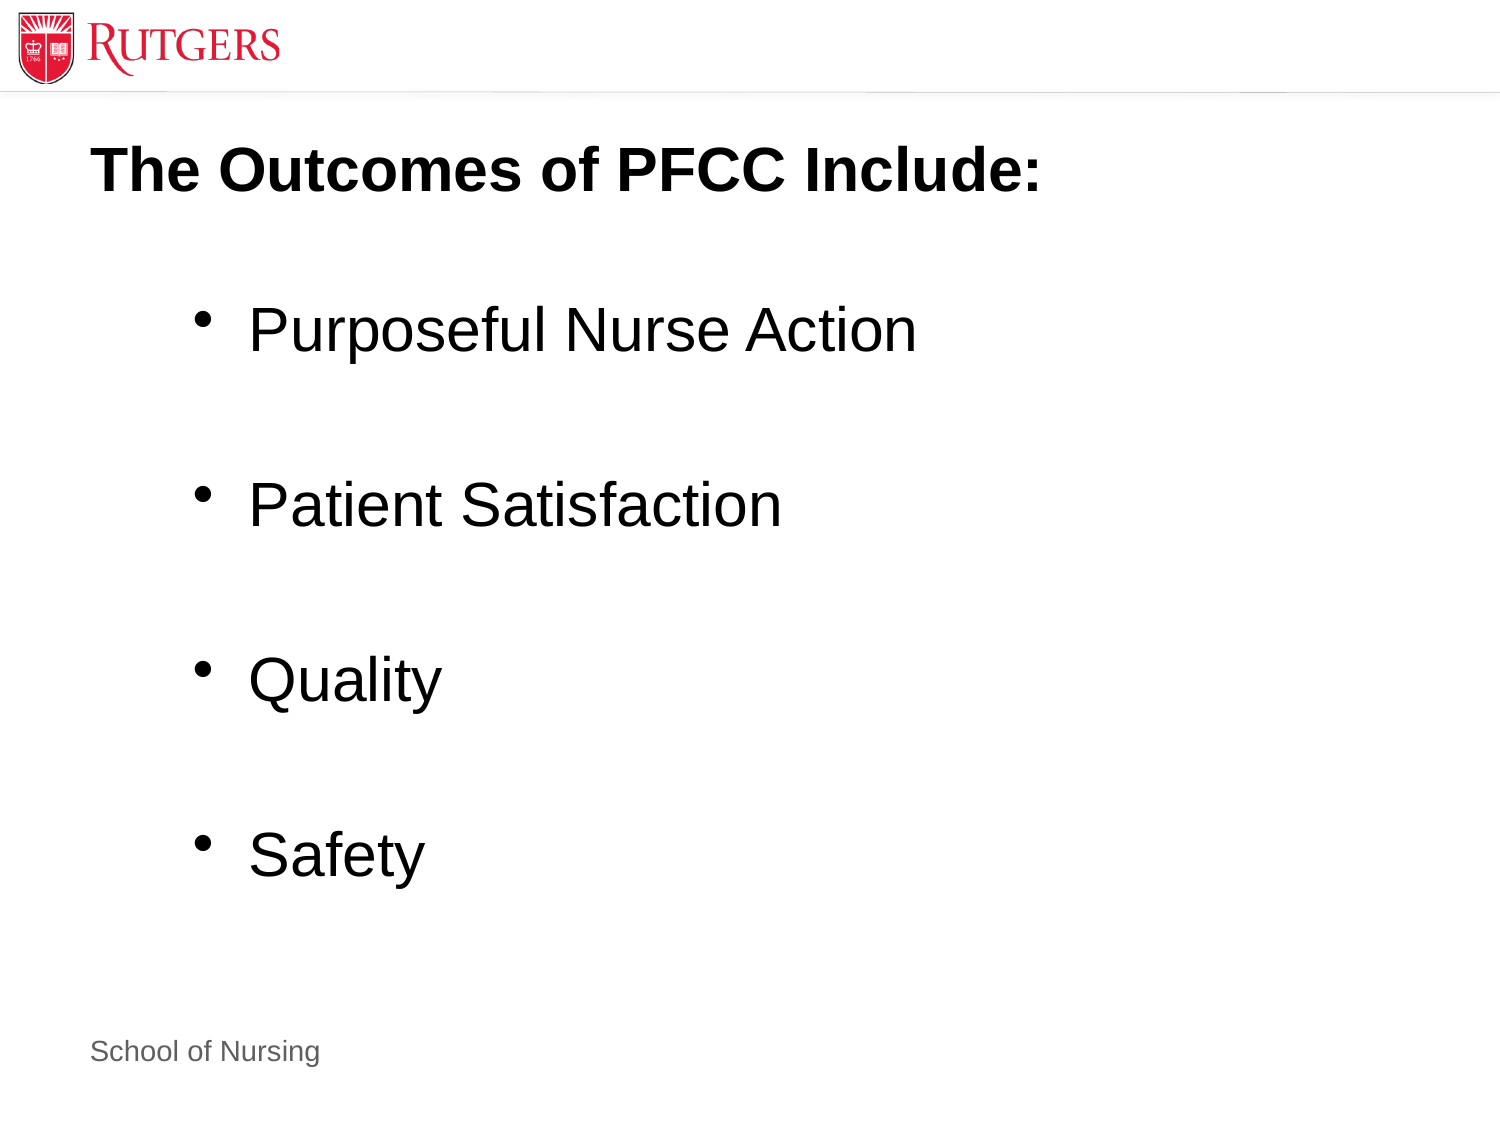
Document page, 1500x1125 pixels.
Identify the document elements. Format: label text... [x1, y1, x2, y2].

list Purposeful Nurse Action Patient Satisfaction Quality Safety [177, 281, 1453, 1025]
title The Outcomes of PFCC Include: [75, 99, 1425, 233]
